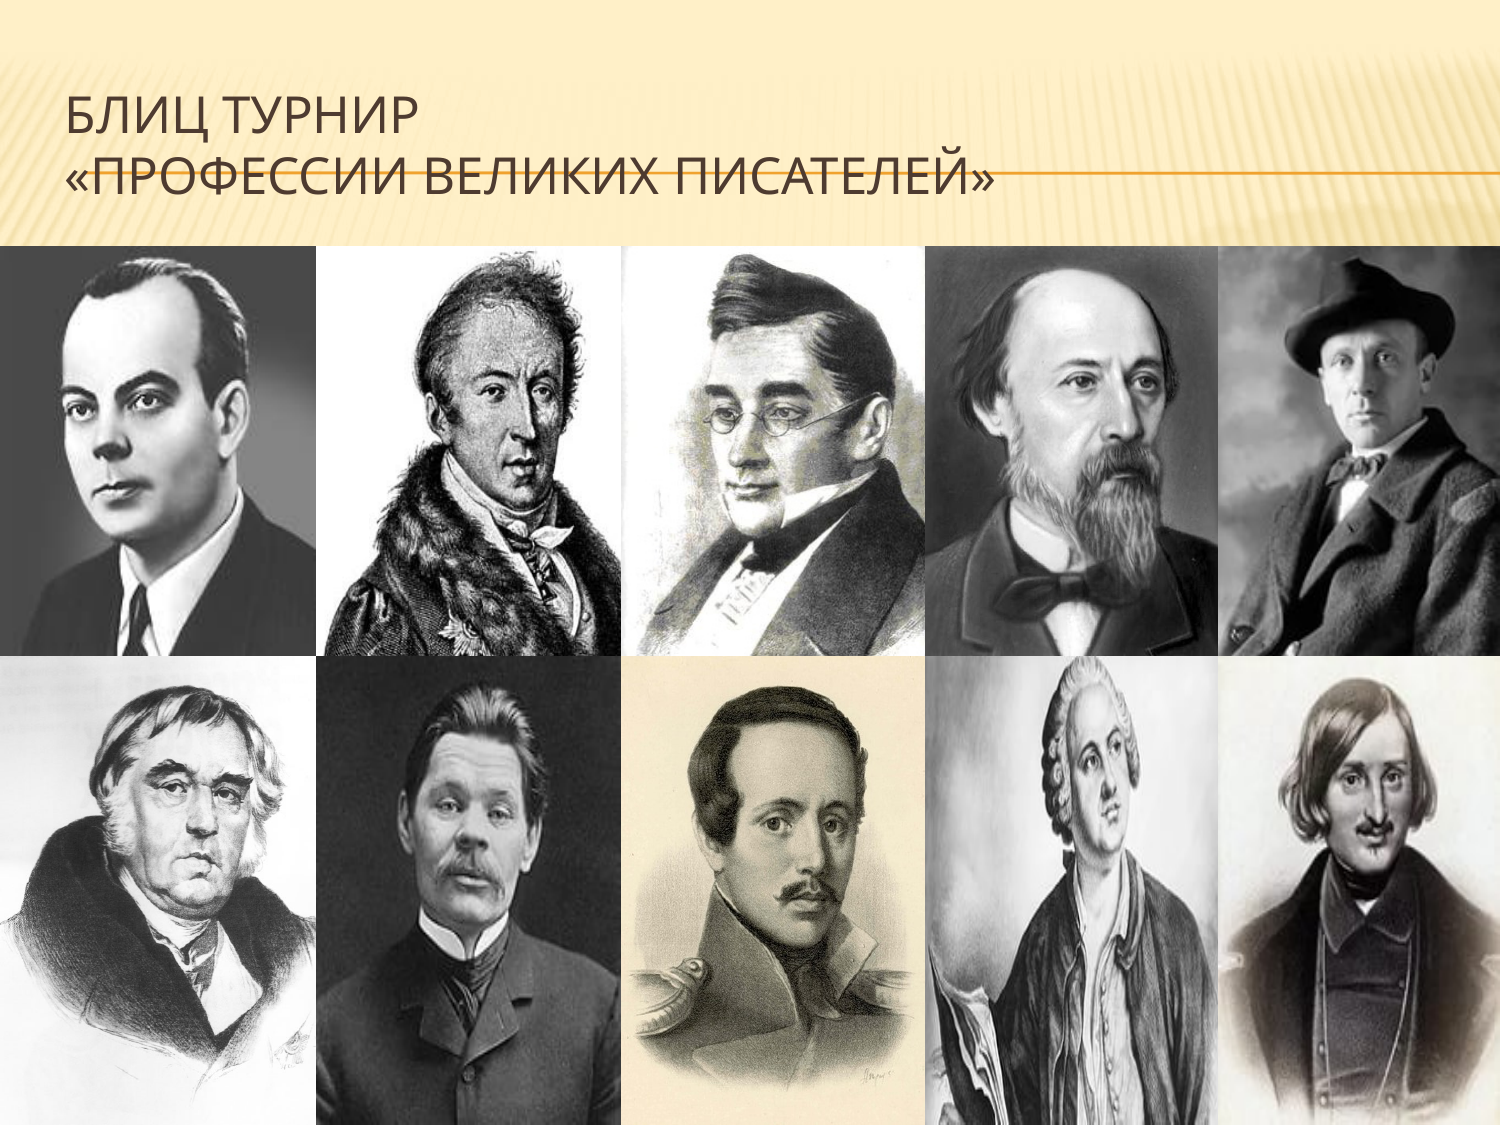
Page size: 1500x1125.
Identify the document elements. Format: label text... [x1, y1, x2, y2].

title Блиц турнир «Профессии великих писателей» [50, 75, 1475, 213]
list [0, 245, 316, 655]
picture [0, 245, 1500, 1125]
